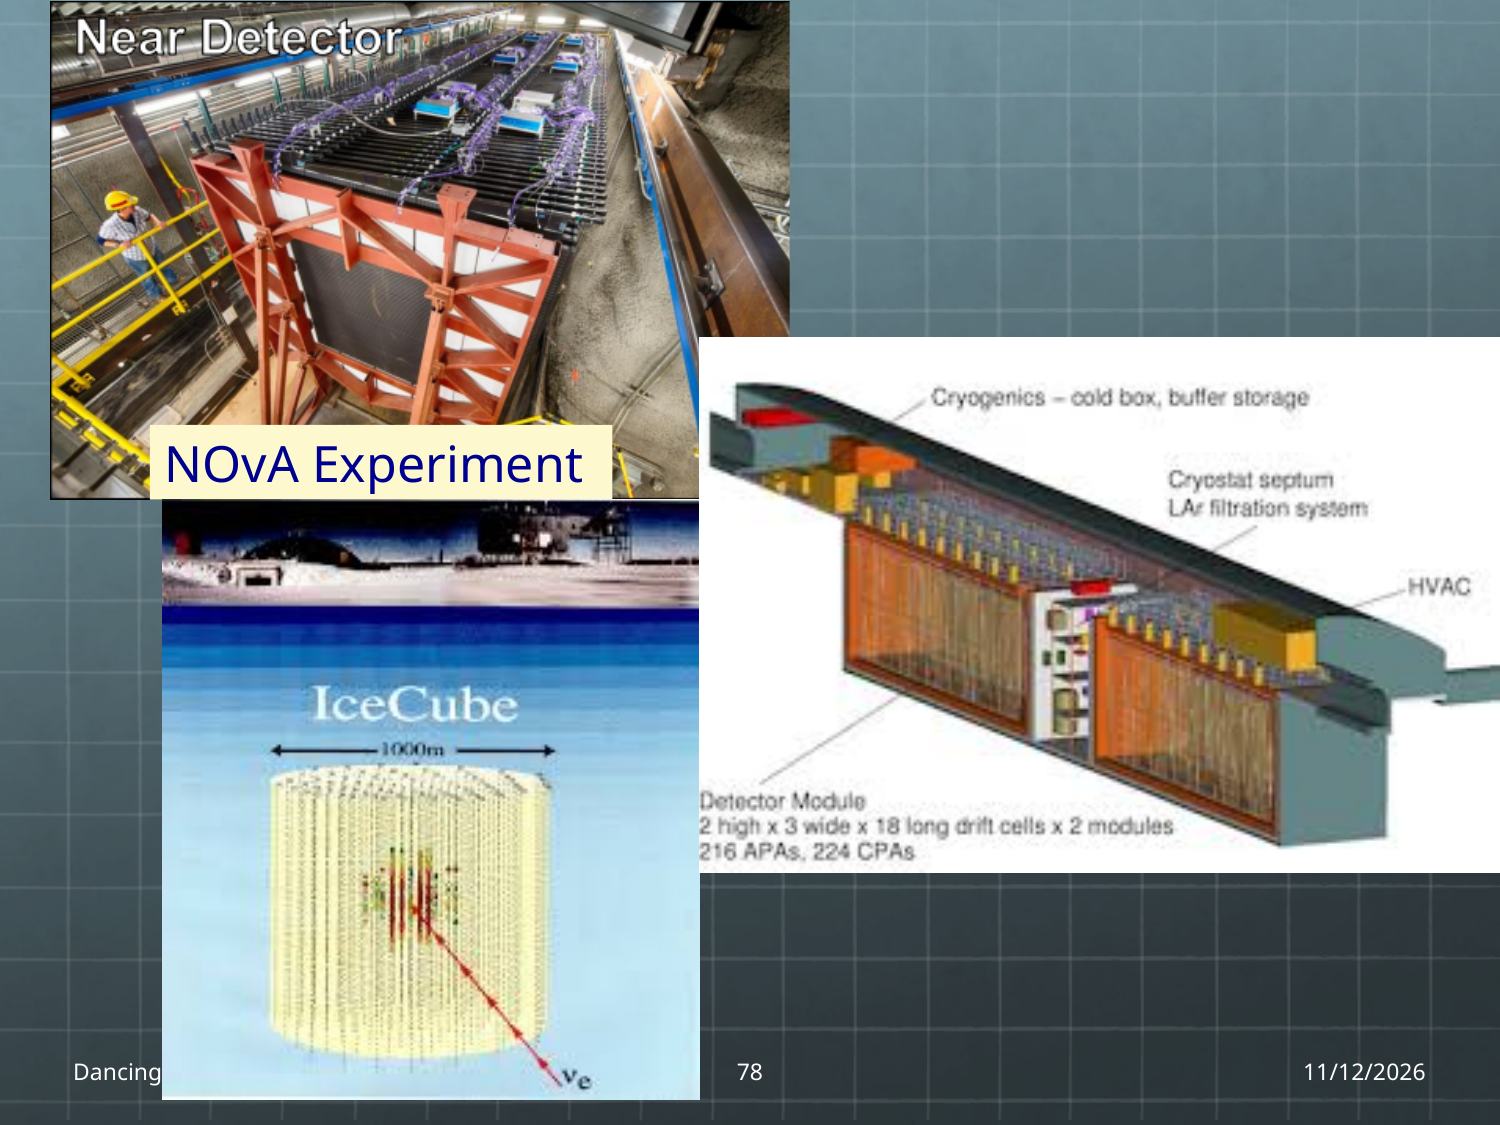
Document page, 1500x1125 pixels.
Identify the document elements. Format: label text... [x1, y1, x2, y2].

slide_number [1091, 1042, 1442, 1103]
footer Dancing With Neutrinos - Tammy Walton [58, 1042, 132, 1103]
slide_number 78 [749, 1042, 813, 1103]
picture [0, 0, 1500, 1125]
